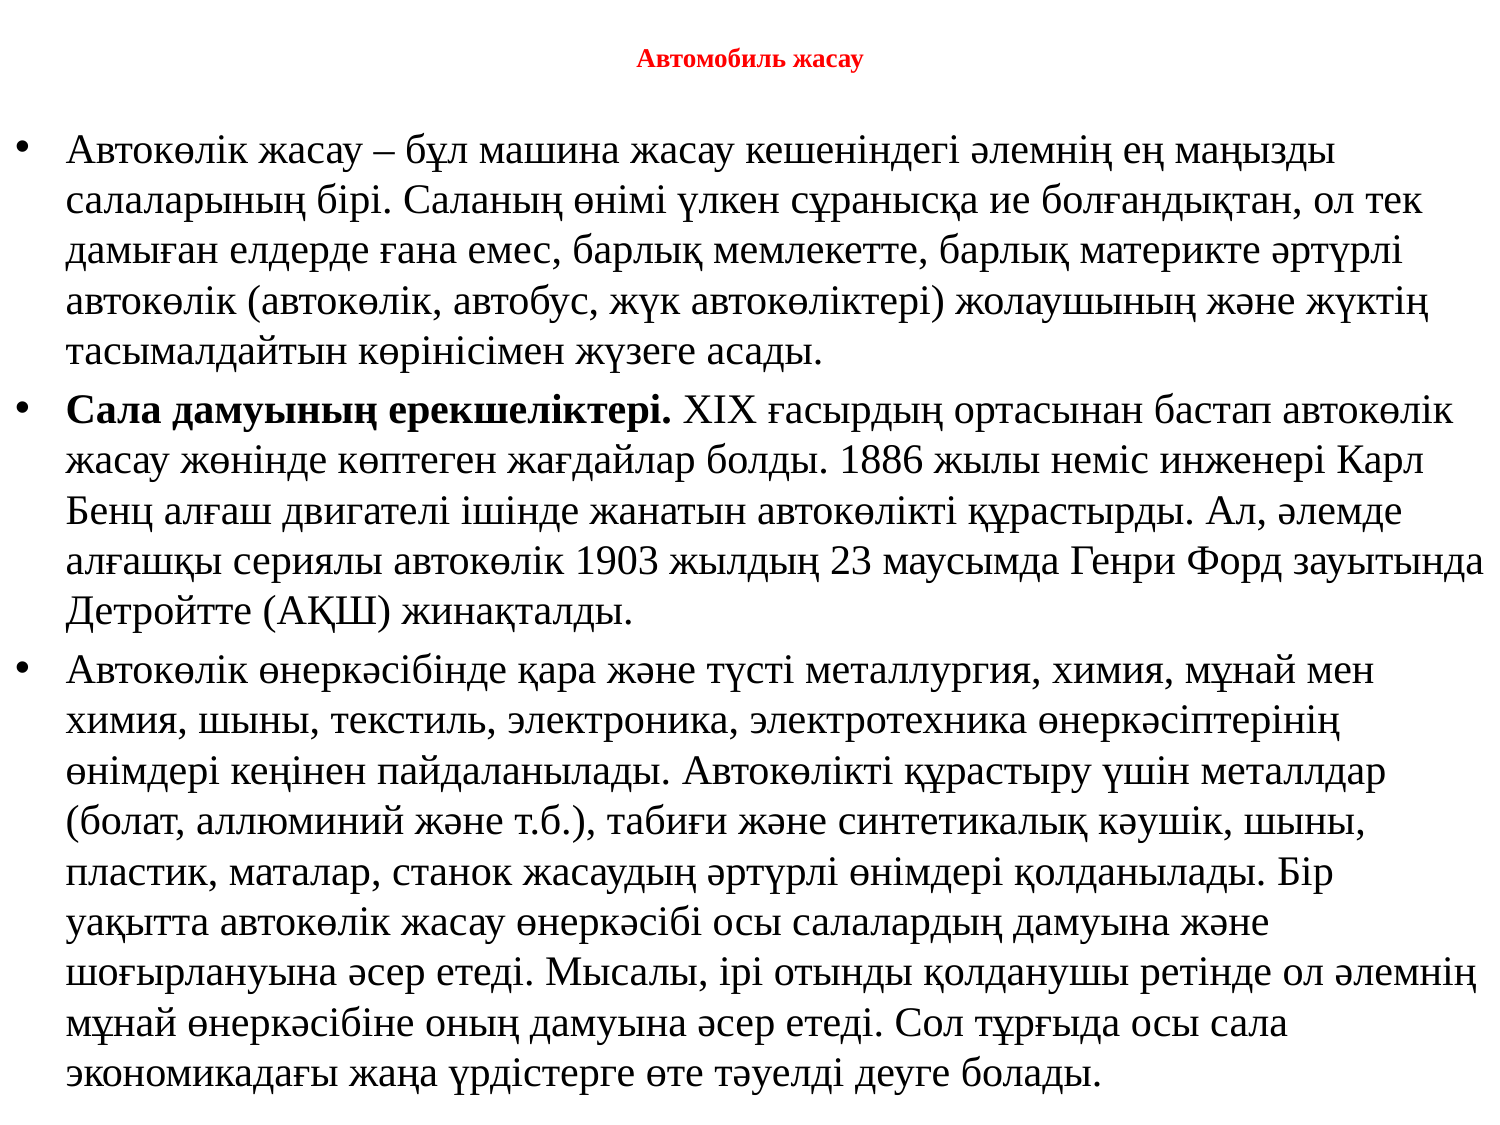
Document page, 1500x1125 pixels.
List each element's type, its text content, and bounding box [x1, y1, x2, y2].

list Автокөлік жасау – бұл машина жасау кешеніндегі әлемнің ең маңызды салаларының бірі. Саланың өнімі үлкен сұранысқа ие болғандықтан, ол тек дамыған елдерде ғана емес, барлық мемлекетте, барлық материкте әртүрлі автокөлік (автокөлік, автобус, жүк автокөліктері) жолаушының және жүктің тасымалдайтын көрінісімен жүзеге асады. Сала дамуының ерекшеліктері. XIX ғасырдың ортасынан бастап автокөлік жасау жөнінде көптеген жағдайлар болды. 1886 жылы неміс инженері Карл Бенц алғаш двигателі ішінде жанатын автокөлікті құрастырды. Ал, әлемде алғашқы сериялы автокөлік 1903 жылдың 23 маусымда Генри Форд зауытында Детройтте (АҚШ) жинақталды. Автокөлік өнеркәсібінде қара және түсті металлургия, химия, мұнай мен химия, шыны, текстиль, электроника, электротехника өнеркәсіптерінің өнімдері кеңінен пайдаланылады. Автокөлікті құрастыру үшін металлдар (болат, аллюминий және т.б.), табиғи және синтетикалық кәушік, шыны, пластик, маталар, станок жасаудың әртүрлі өнімдері қолданылады. Бір уақытта автокөлік жасау өнеркәсібі осы салалардың дамуына және шоғырлануына әсер етеді. Мысалы, ірі отынды қолданушы ретінде ол әлемнің мұнай өнеркәсібіне оның дамуына әсер етеді. Сол тұрғыда осы сала экономикадағы жаңа үрдістерге өте тәуелді деуге болады. [0, 113, 1500, 1125]
title Автомобиль жасау [75, 0, 1425, 113]
